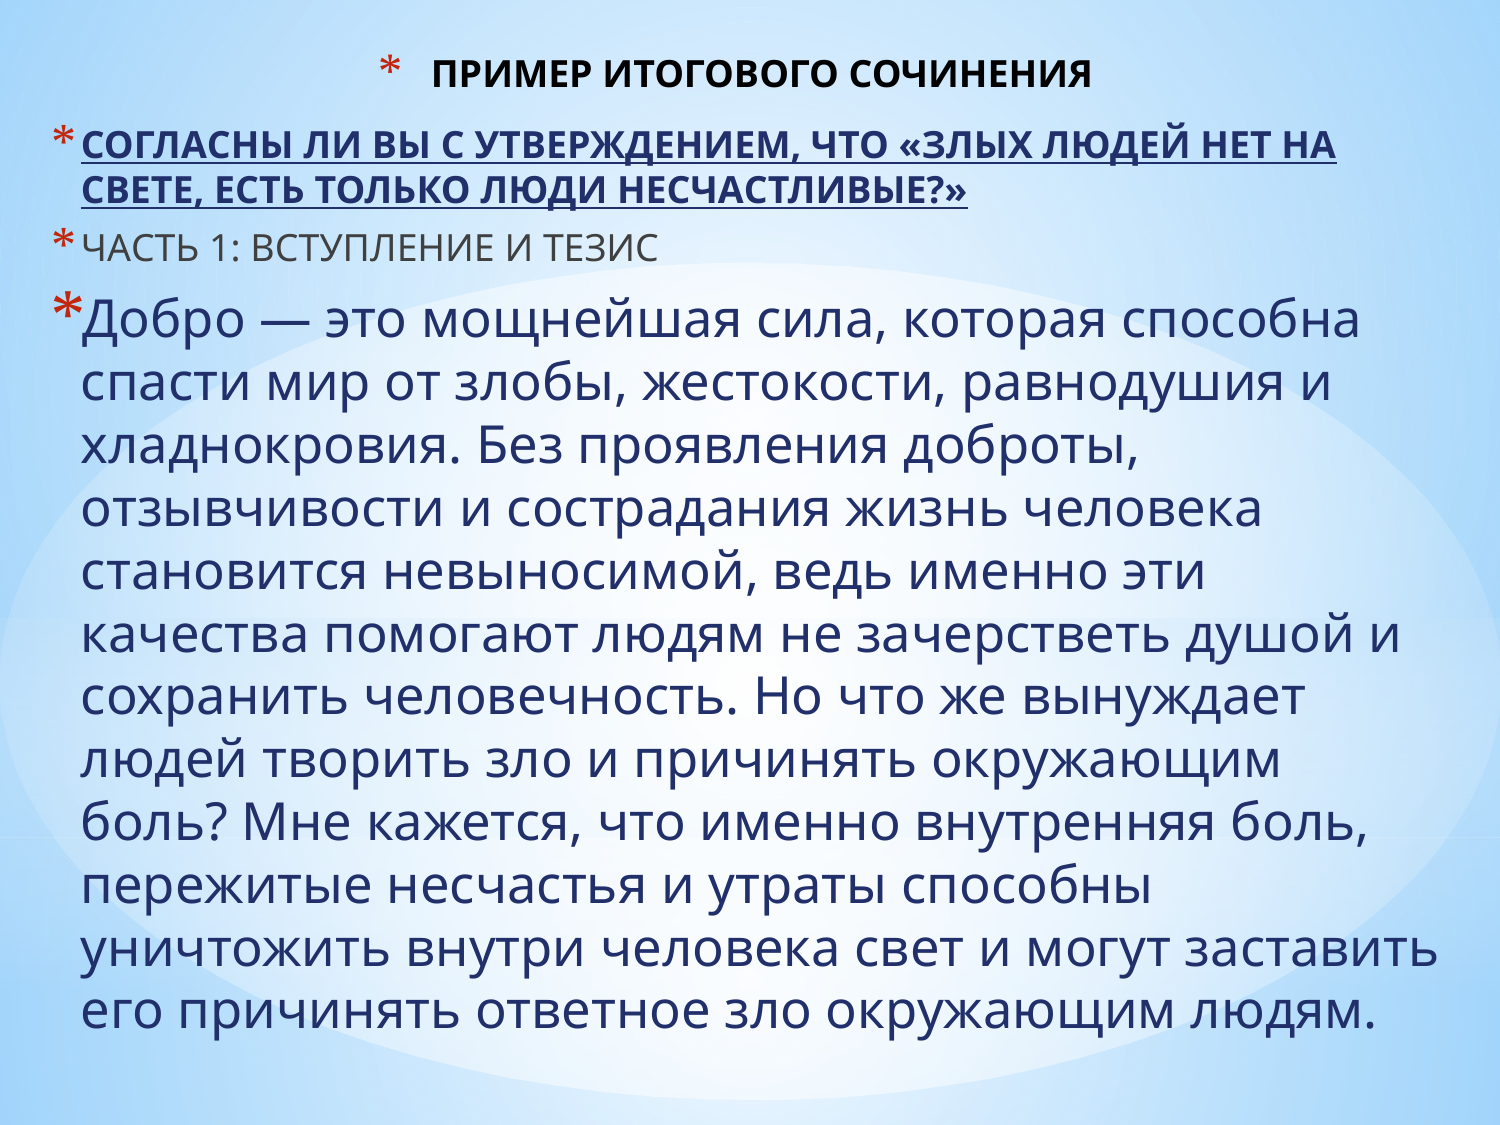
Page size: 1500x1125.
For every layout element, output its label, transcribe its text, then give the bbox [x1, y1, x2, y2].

list СОГЛАСНЫ ЛИ ВЫ С УТВЕРЖДЕНИЕМ, ЧТО «ЗЛЫХ ЛЮДЕЙ НЕТ НА СВЕТЕ, ЕСТЬ ТОЛЬКО ЛЮДИ НЕСЧАСТЛИВЫЕ?» ЧАСТЬ 1: ВСТУПЛЕНИЕ И ТЕЗИС Добро — это мощнейшая сила, которая способна спасти мир от злобы, жестокости, равнодушия и хладнокровия. Без проявления доброты, отзывчивости и сострадания жизнь человека становится невыносимой, ведь именно эти качества помогают людям не зачерстветь душой и сохранить человечность. Но что же вынуждает людей творить зло и причинять окружающим боль? Мне кажется, что именно внутренняя боль, пережитые несчастья и утраты способны уничтожить внутри человека свет и могут заставить его причинять ответное зло окружающим людям. [29, 113, 1459, 1106]
title ПРИМЕР ИТОГОВОГО СОЧИНЕНИЯ [206, 42, 1275, 113]
